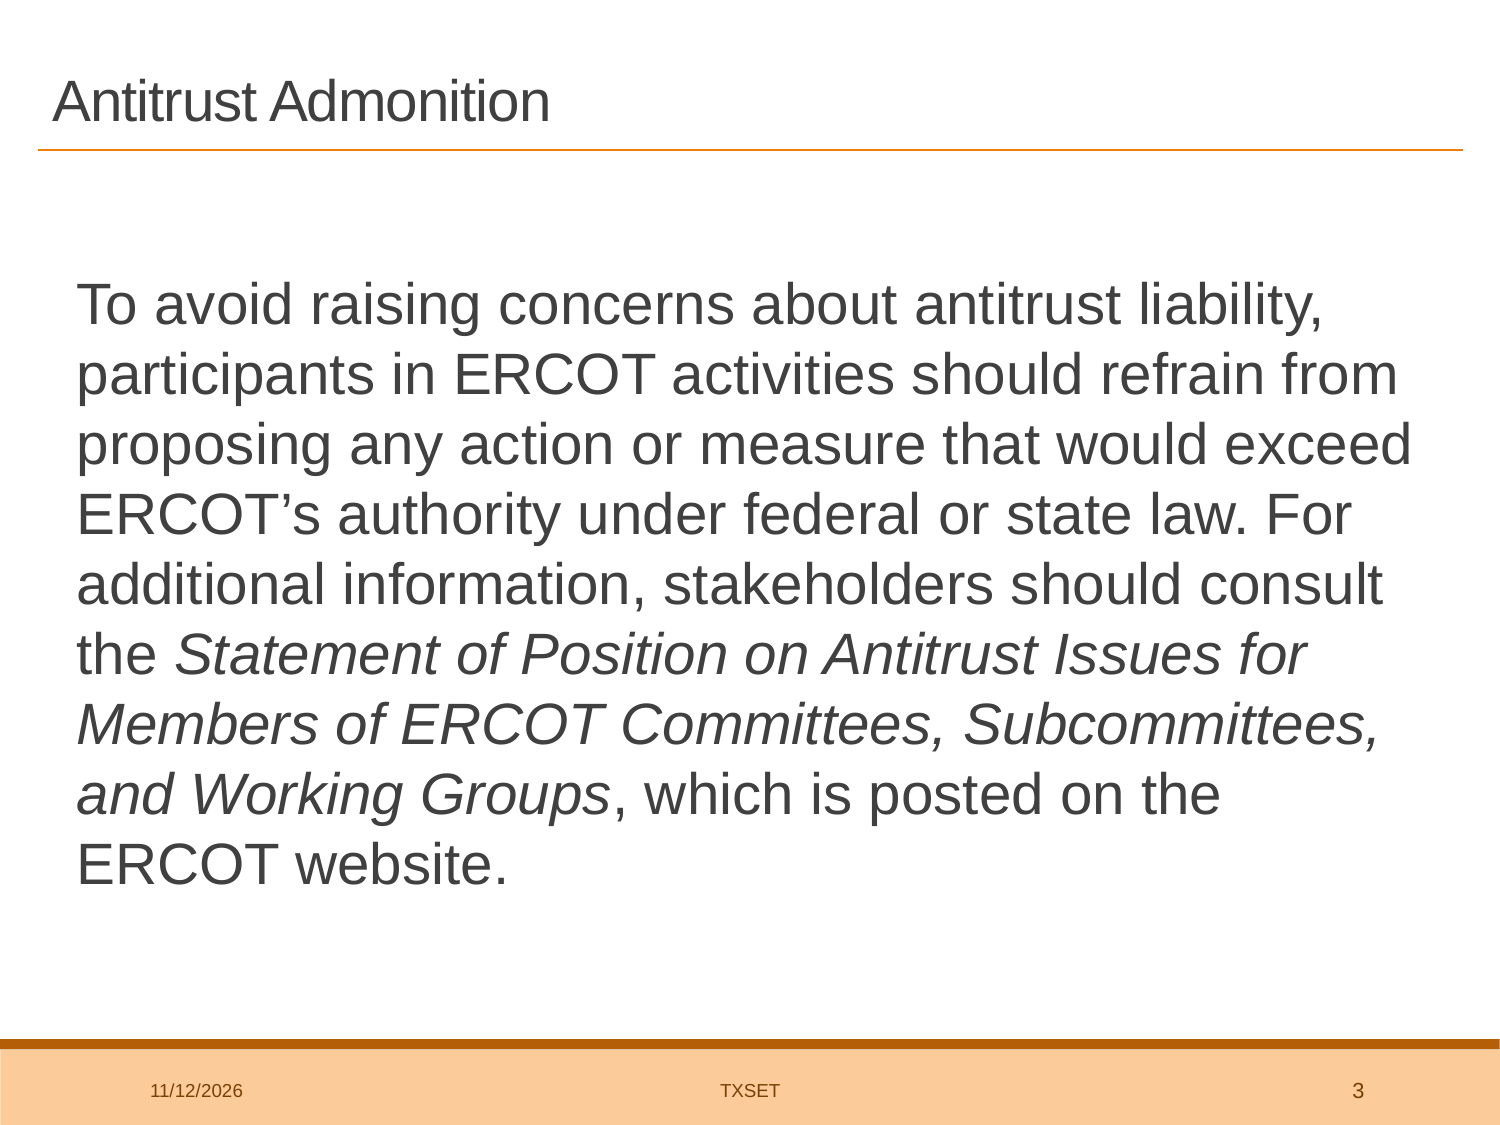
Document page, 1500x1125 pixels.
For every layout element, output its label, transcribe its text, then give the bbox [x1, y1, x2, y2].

footer TxSET [453, 1059, 1047, 1120]
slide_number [135, 1059, 440, 1120]
slide_number 3 [1218, 1059, 1380, 1120]
title Antitrust Admonition [37, 37, 1275, 141]
text_box To avoid raising concerns about antitrust liability, participants in ERCOT activities should refrain from proposing any action or measure that would exceed ERCOT’s authority under federal or state law. For additional information, stakeholders should consult the Statement of Position on Antitrust Issues for Members of ERCOT Committees, Subcommittees, and Working Groups, which is posted on the ERCOT website. [61, 258, 1439, 904]
